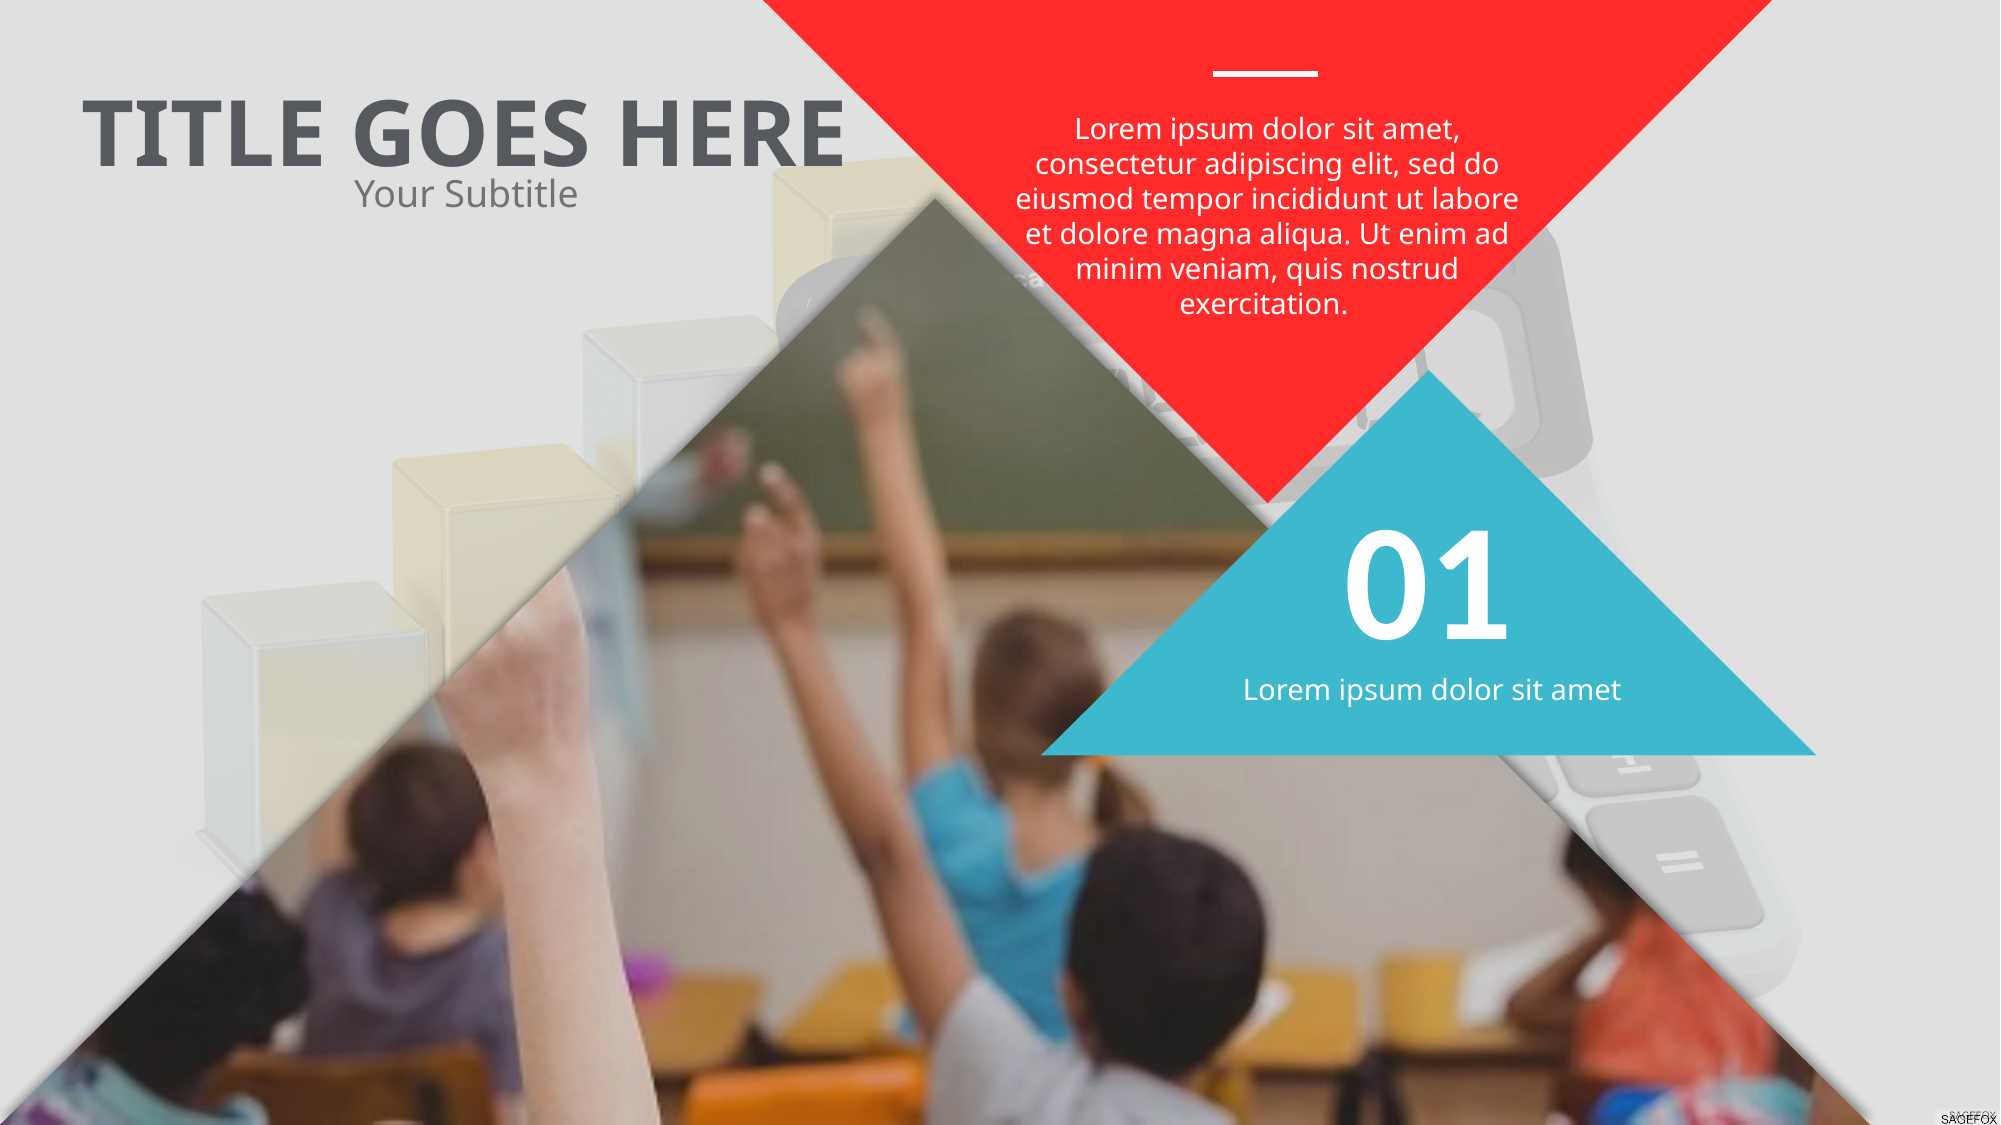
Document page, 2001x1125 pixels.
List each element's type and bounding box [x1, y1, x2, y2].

picture [1938, 1114, 1999, 1125]
text_box [1040, 369, 1817, 756]
text_box [762, 0, 1773, 504]
text_box [0, 368, 1872, 1125]
picture [1925, 0, 2001, 1125]
text_box [13, 66, 918, 224]
